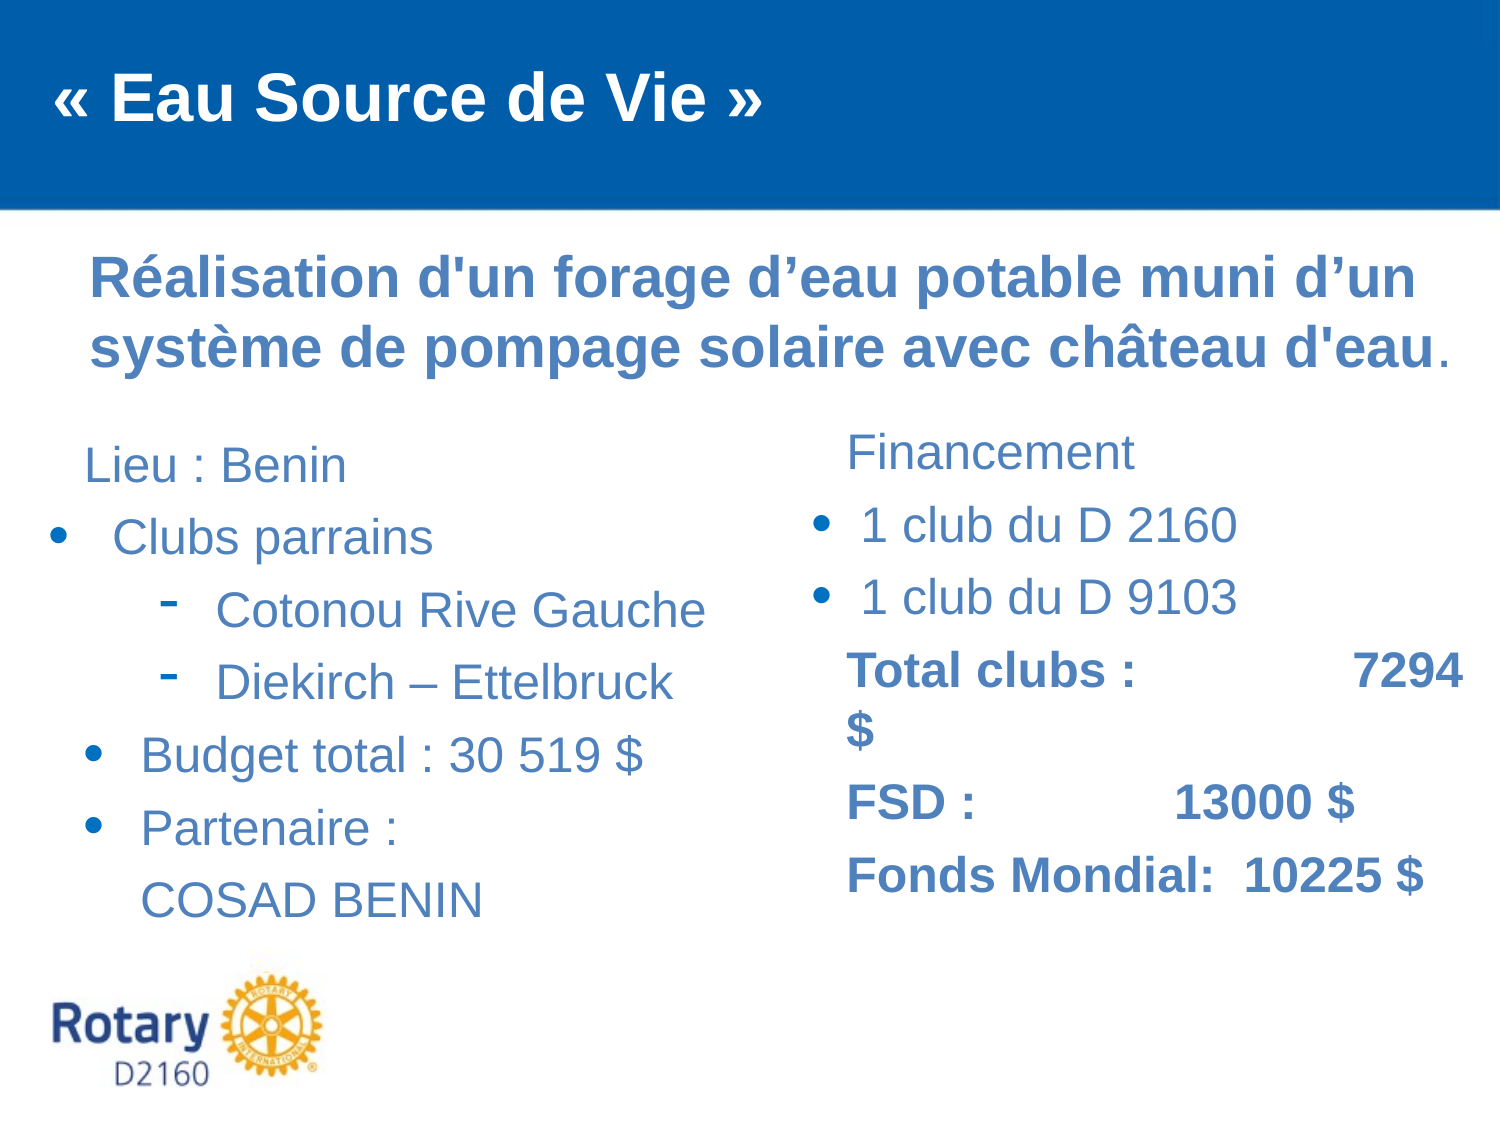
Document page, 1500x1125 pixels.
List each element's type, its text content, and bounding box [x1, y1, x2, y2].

picture [0, 0, 1500, 424]
text_box Lieu : Benin Clubs parrains Cotonou Rive Gauche Diekirch – Ettelbruck Budget total : 30 519 $ Partenaire : COSAD BENIN [0, 424, 757, 1008]
title « Eau Source de Vie » [0, 45, 1494, 196]
text_box Réalisation d'un forage d’eau potable muni d’un système de pompage solaire avec château d'eau. [74, 231, 1494, 387]
picture [0, 910, 1500, 1125]
text_box Financement 1 club du D 2160 1 club du D 9103 Total clubs : 7294 $ FSD : 13000 $ Fonds Mondial: 10225 $ [756, 412, 1500, 910]
